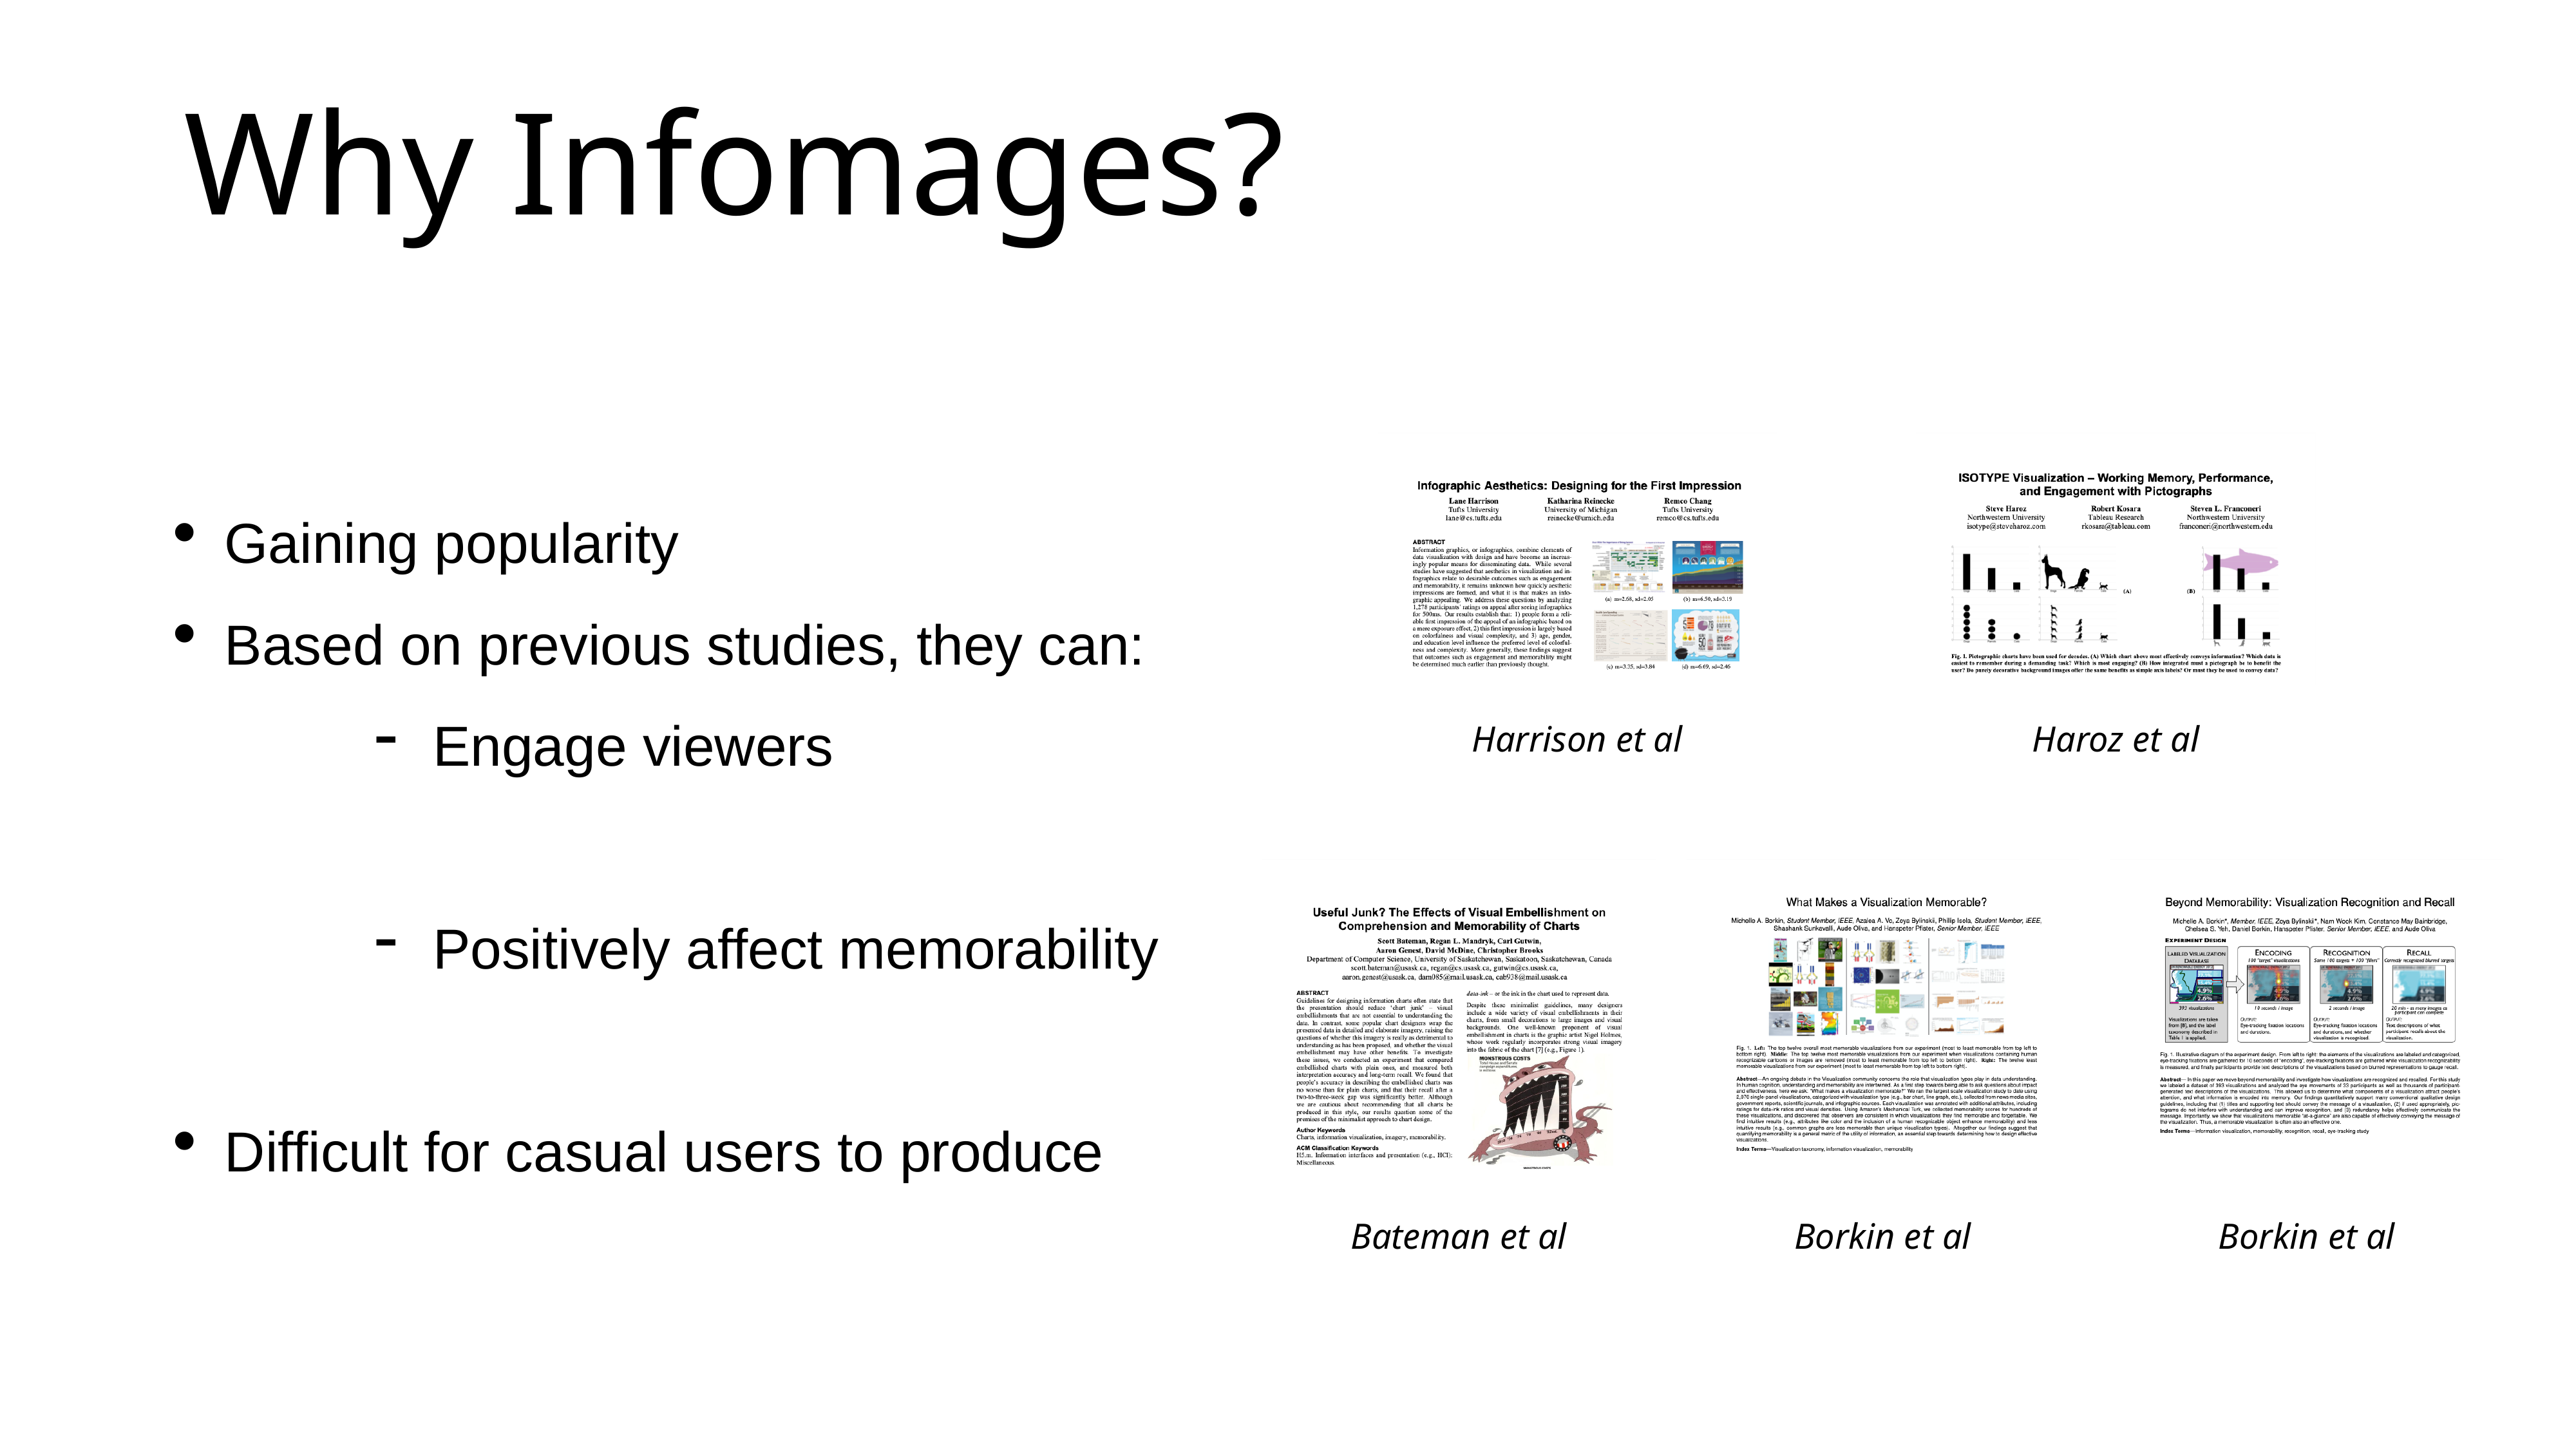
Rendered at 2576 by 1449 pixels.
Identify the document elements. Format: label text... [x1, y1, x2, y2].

title Why Infomages? [178, 37, 2398, 279]
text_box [1262, 858, 2504, 1270]
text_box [1378, 433, 2316, 773]
text_box Gaining popularity Based on previous studies, they can: Engage viewers Positively affect memorability Difficult for casual users to produce [167, 366, 1595, 1189]
